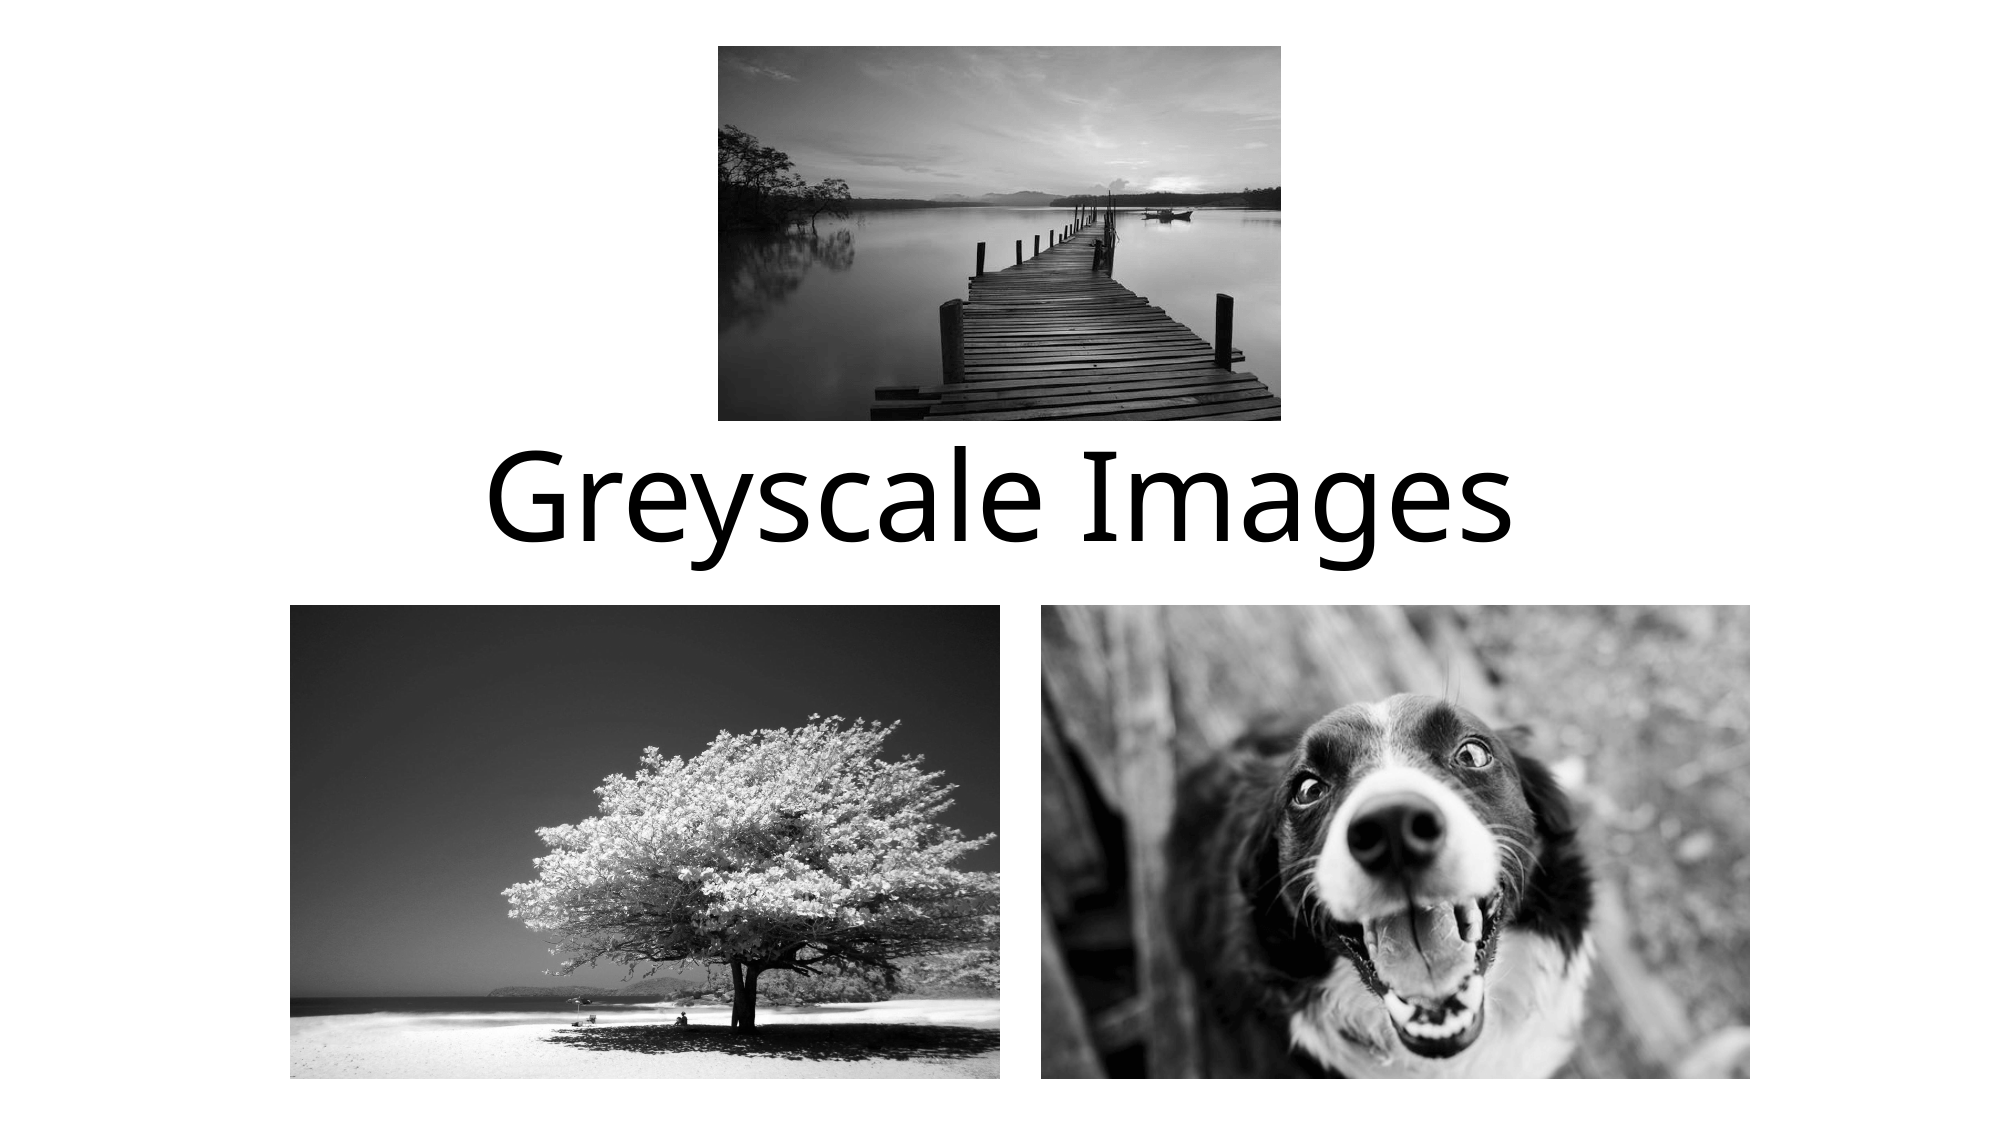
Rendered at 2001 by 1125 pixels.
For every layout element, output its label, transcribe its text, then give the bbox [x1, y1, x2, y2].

picture [290, 605, 1001, 1079]
picture [1040, 605, 1751, 1079]
title Greyscale Images [249, 184, 1750, 576]
picture [718, 46, 1282, 422]
